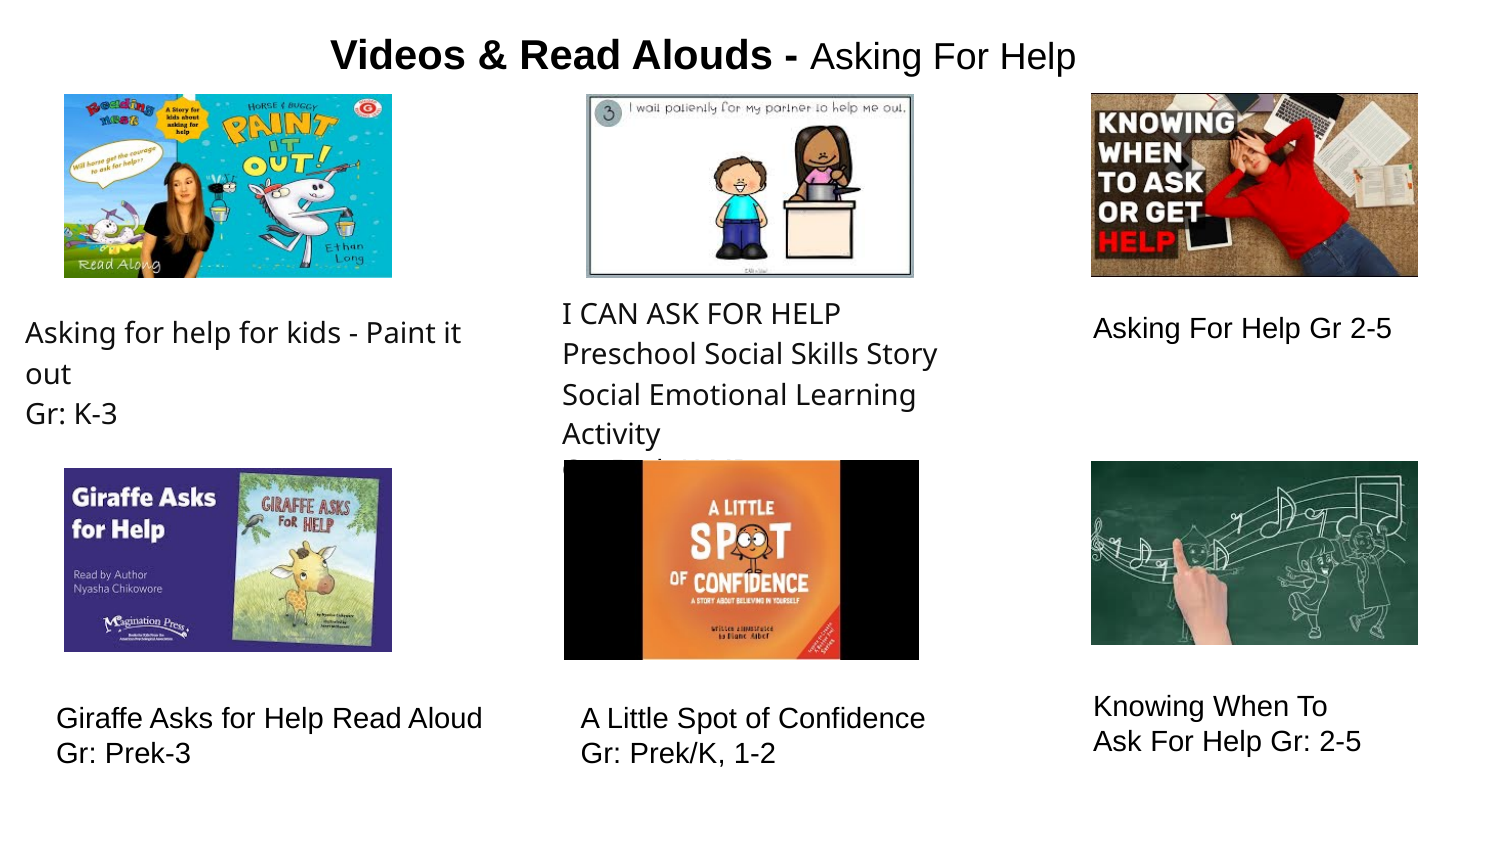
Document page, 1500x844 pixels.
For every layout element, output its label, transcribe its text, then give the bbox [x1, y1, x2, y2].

picture [64, 93, 392, 278]
text_box Asking for help for kids - Paint it out Gr: K-3 [10, 294, 511, 445]
text_box Asking For Help Gr 2-5 [1078, 294, 1432, 360]
picture [586, 93, 914, 278]
text_box Knowing When To Ask For Help Gr: 2-5 [1078, 672, 1389, 773]
text_box I CAN ASK FOR HELP Preschool Social Skills Story Social Emotional Learning Activity Gr: Prek-K MD [547, 275, 998, 501]
text_box A Little Spot of Confidence Gr: Prek/K, 1-2 [565, 684, 979, 785]
picture [64, 467, 392, 652]
text_box Videos & Read Alouds - Asking For Help [282, 13, 1125, 94]
text_box Giraffe Asks for Help Read Aloud Gr: Prek-3 [40, 684, 501, 785]
picture [564, 460, 919, 660]
picture [1091, 92, 1419, 277]
picture [1091, 461, 1419, 646]
